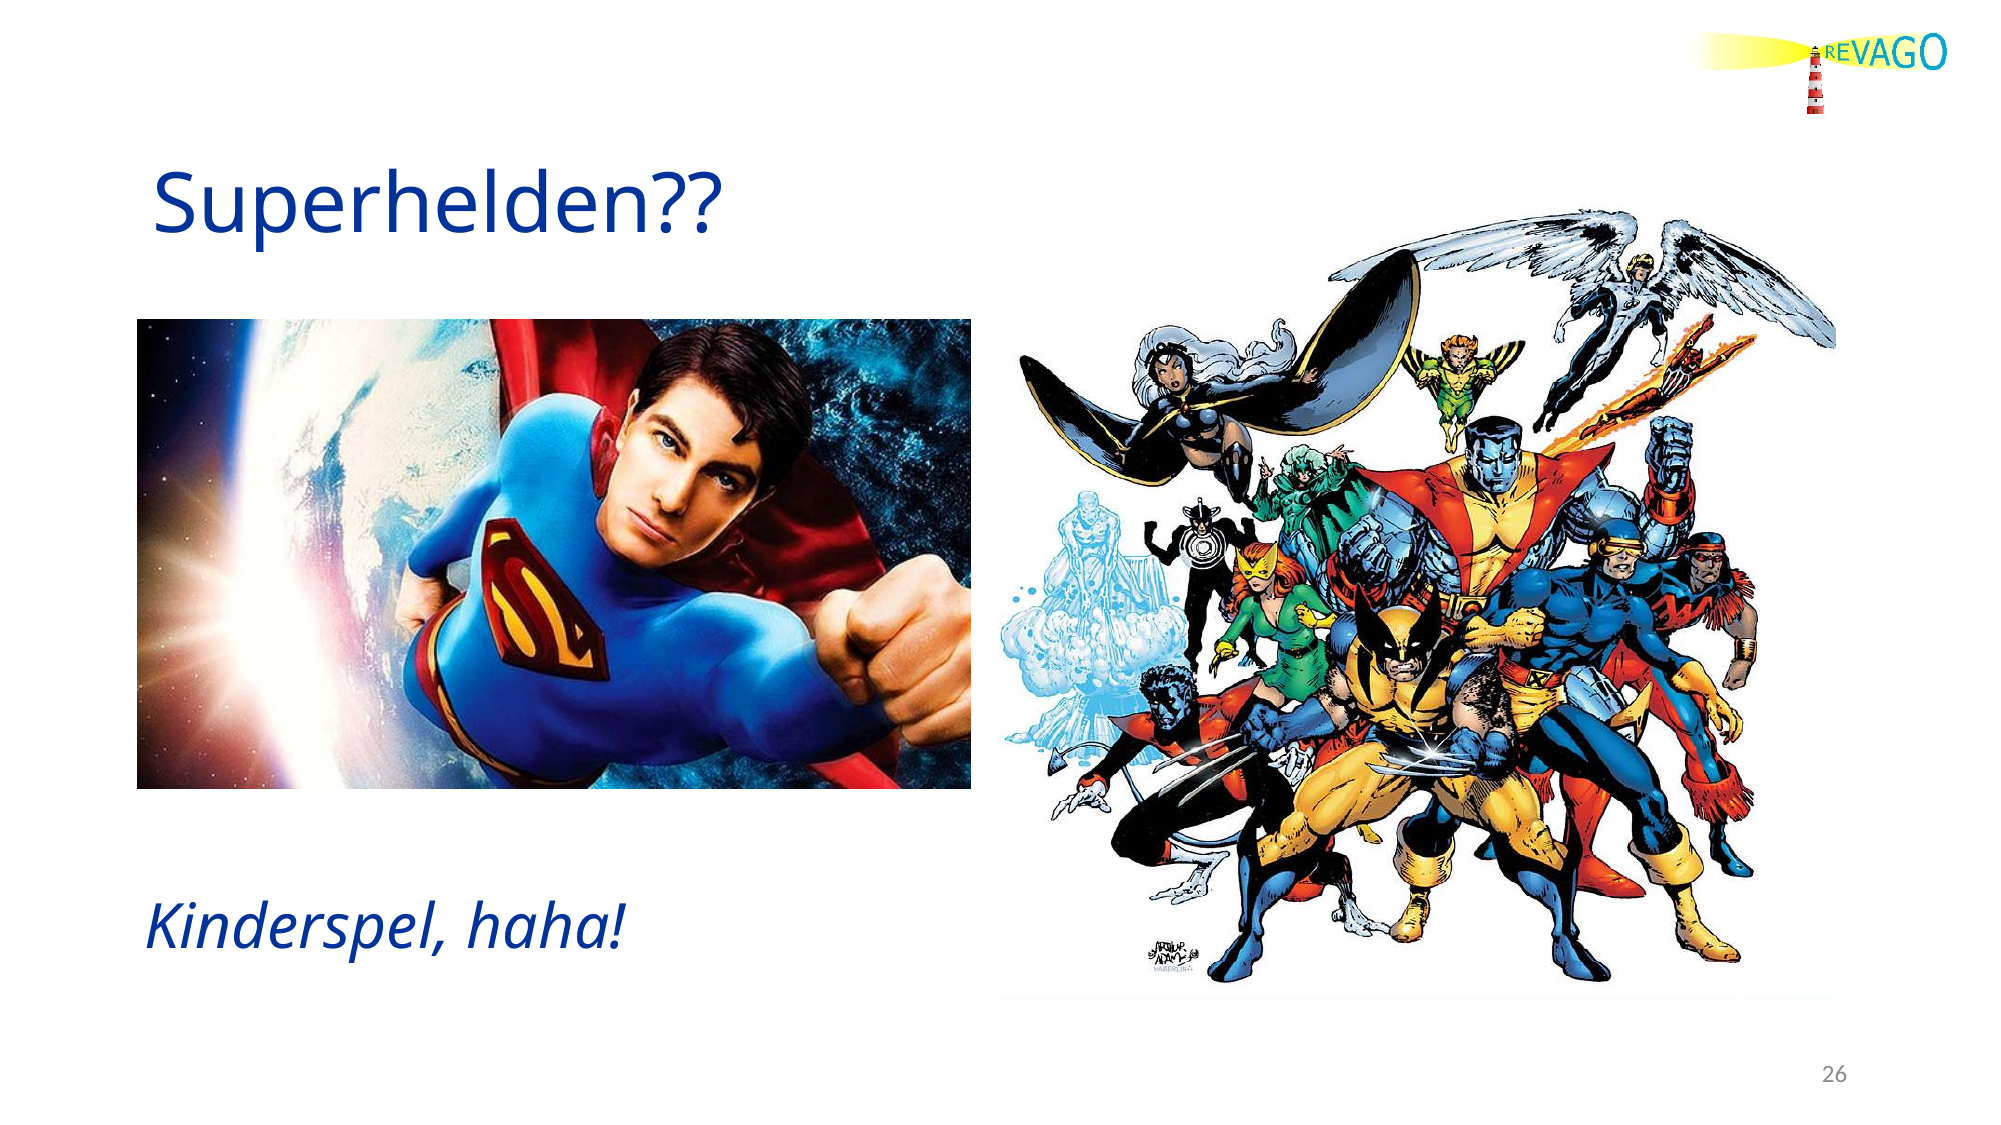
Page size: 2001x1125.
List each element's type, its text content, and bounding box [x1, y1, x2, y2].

slide_number 26 [1412, 1042, 1863, 1103]
picture [1674, 32, 1956, 114]
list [137, 319, 971, 789]
title Superhelden?? [137, 134, 1863, 278]
picture [999, 152, 1836, 1001]
text_box Kinderspel, haha! [129, 855, 986, 1001]
